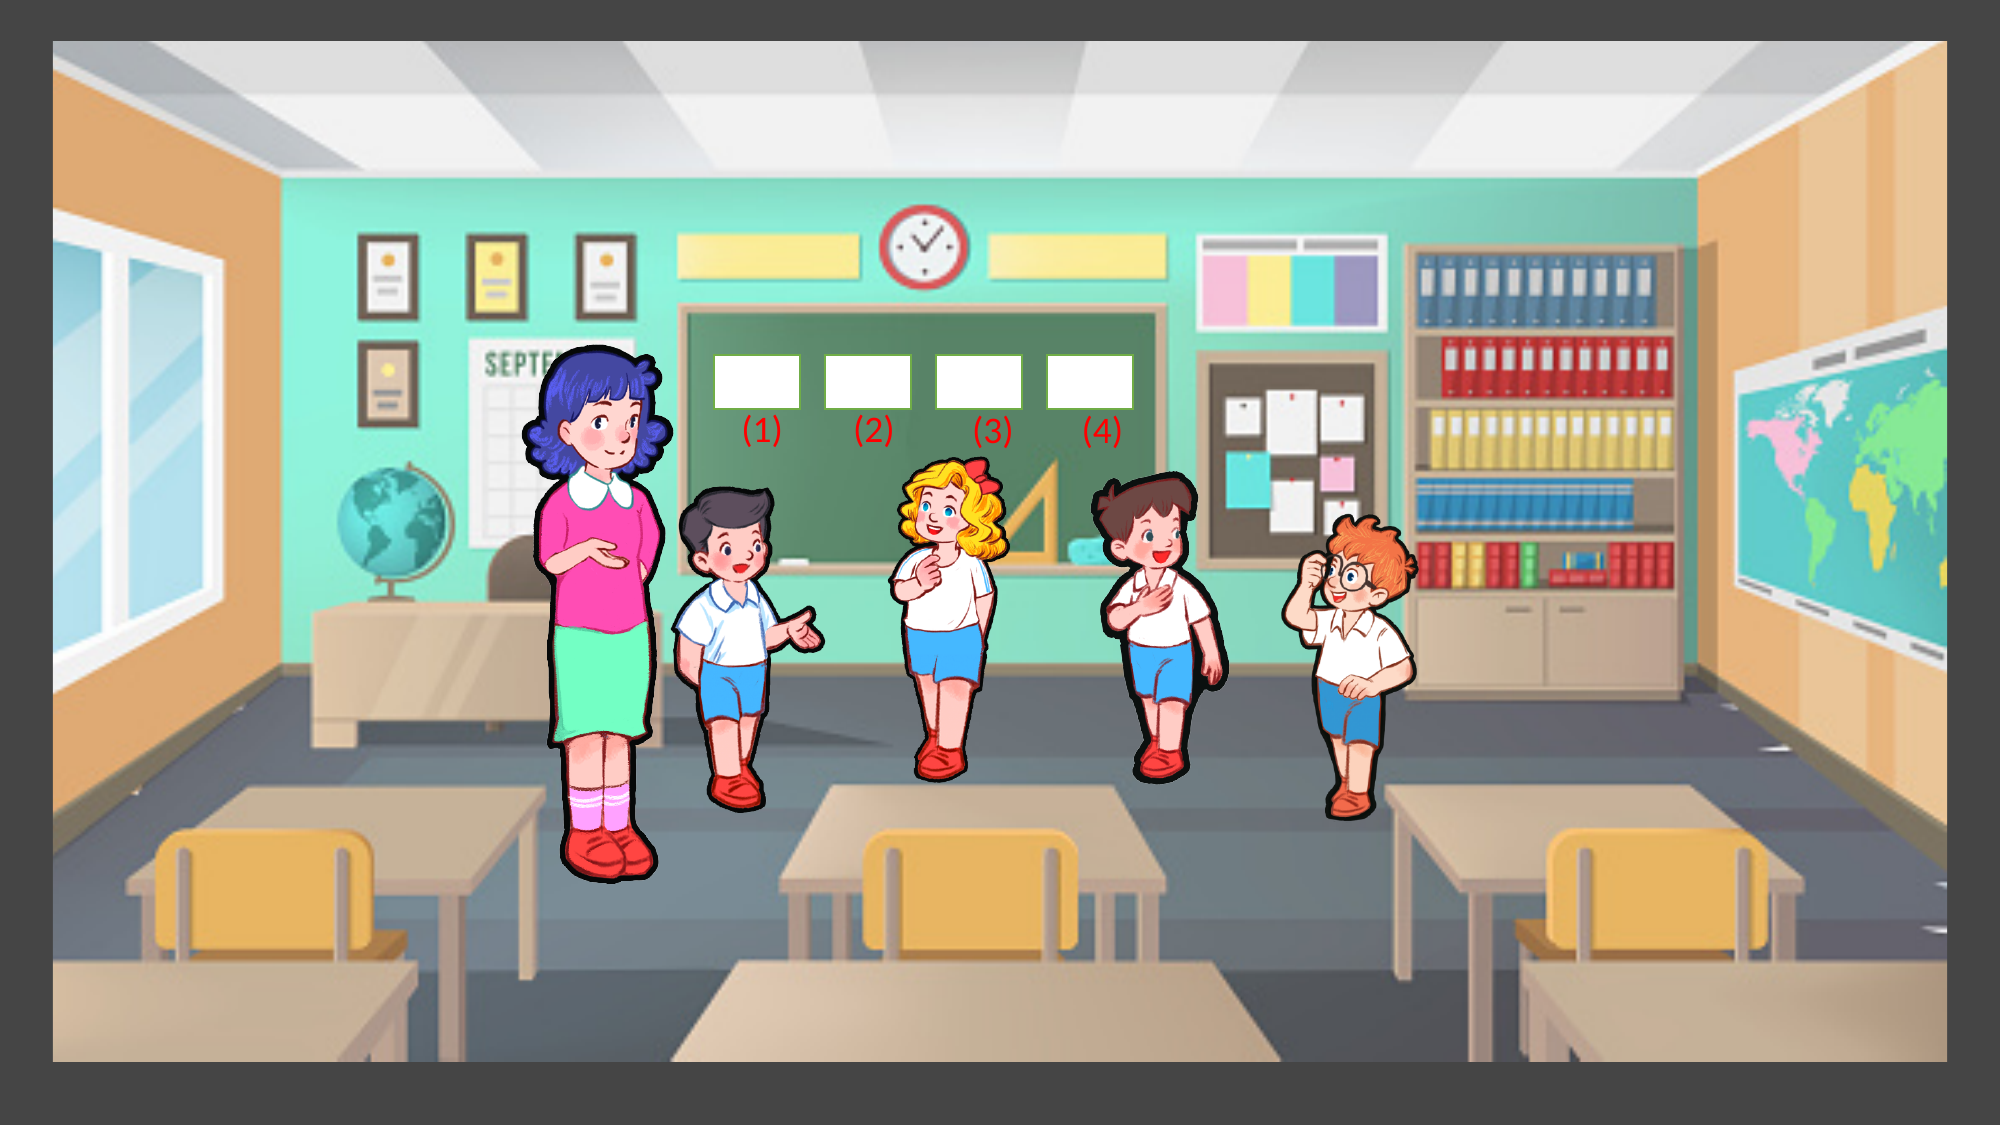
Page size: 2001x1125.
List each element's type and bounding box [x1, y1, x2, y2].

picture [52, 41, 1948, 1062]
